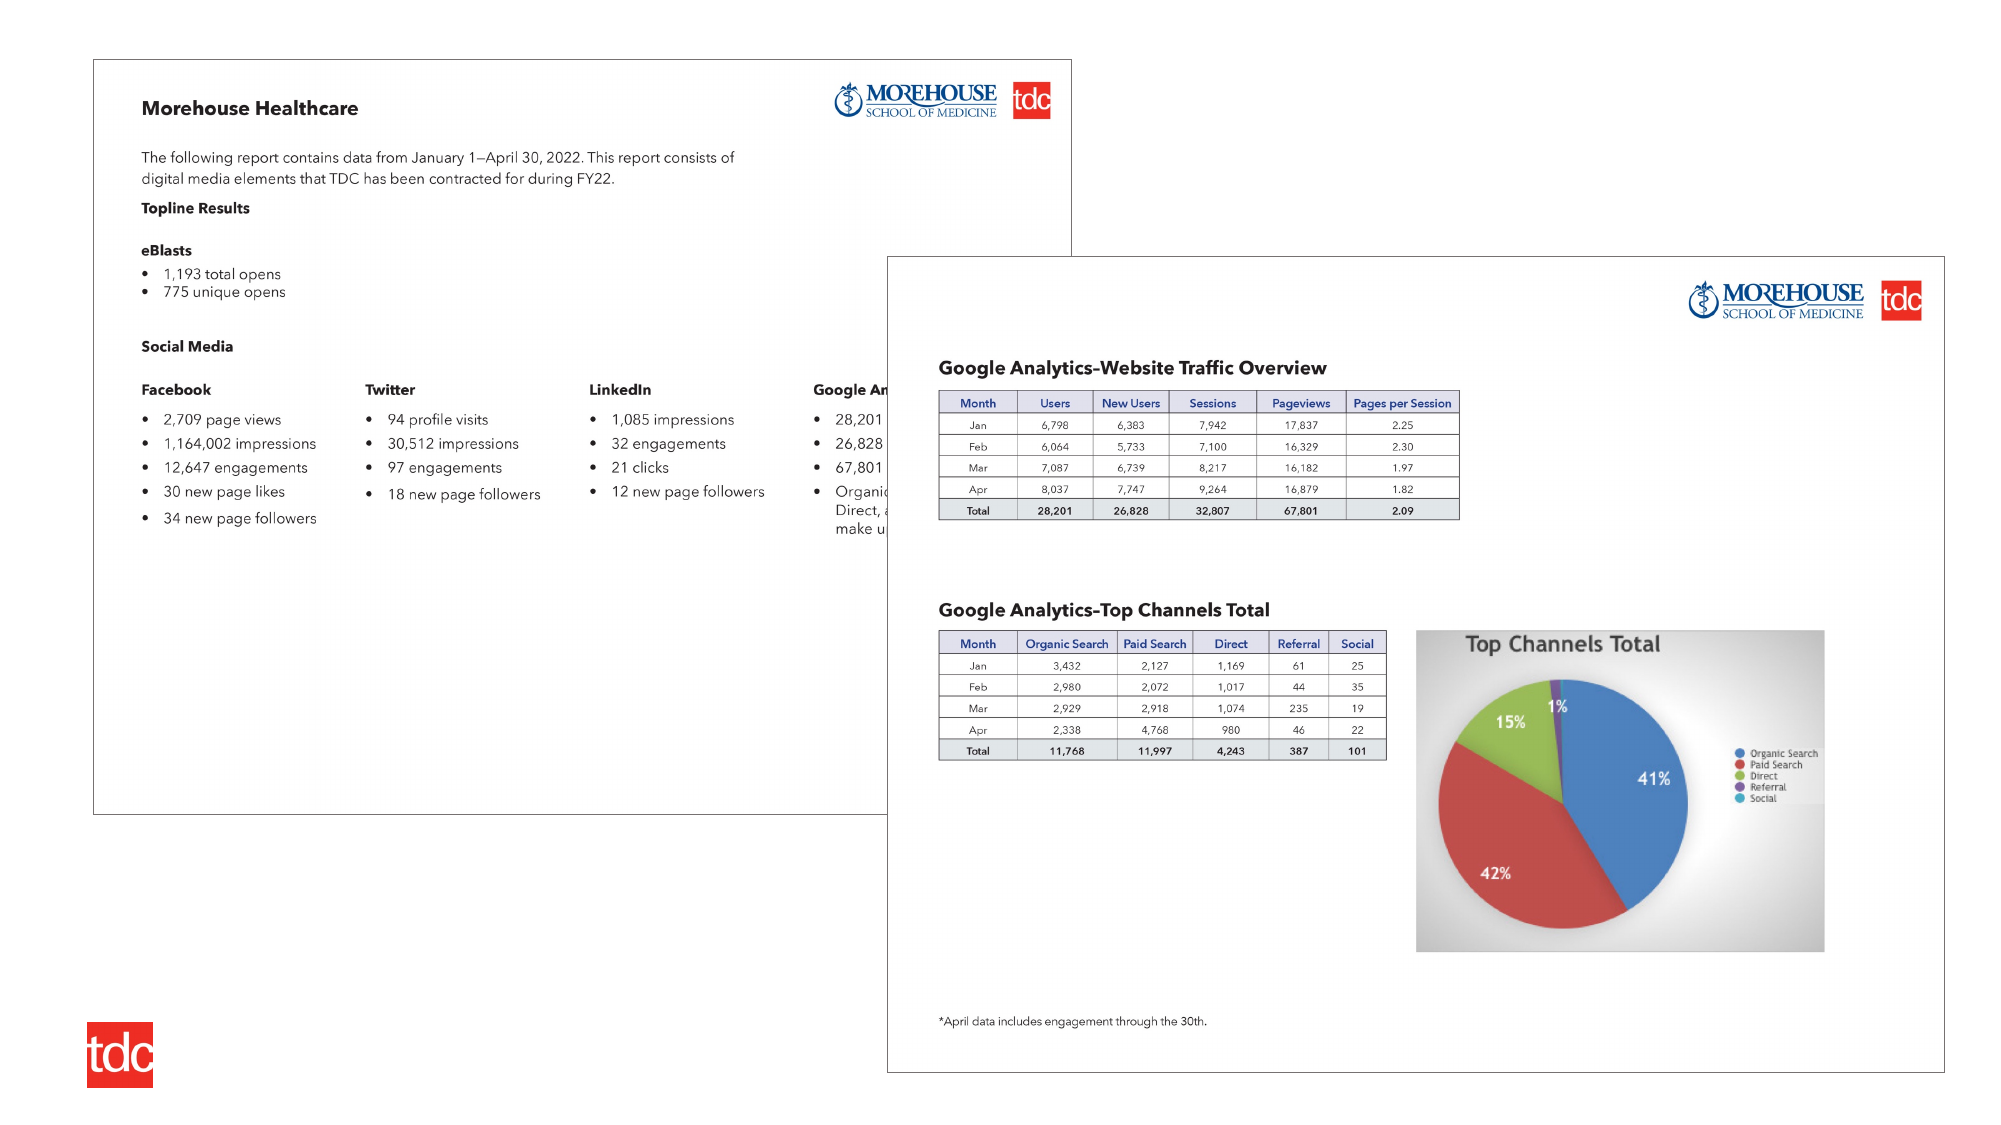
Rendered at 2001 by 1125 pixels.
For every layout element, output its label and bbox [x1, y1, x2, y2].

picture [93, 59, 1945, 1073]
picture [87, 1022, 153, 1088]
